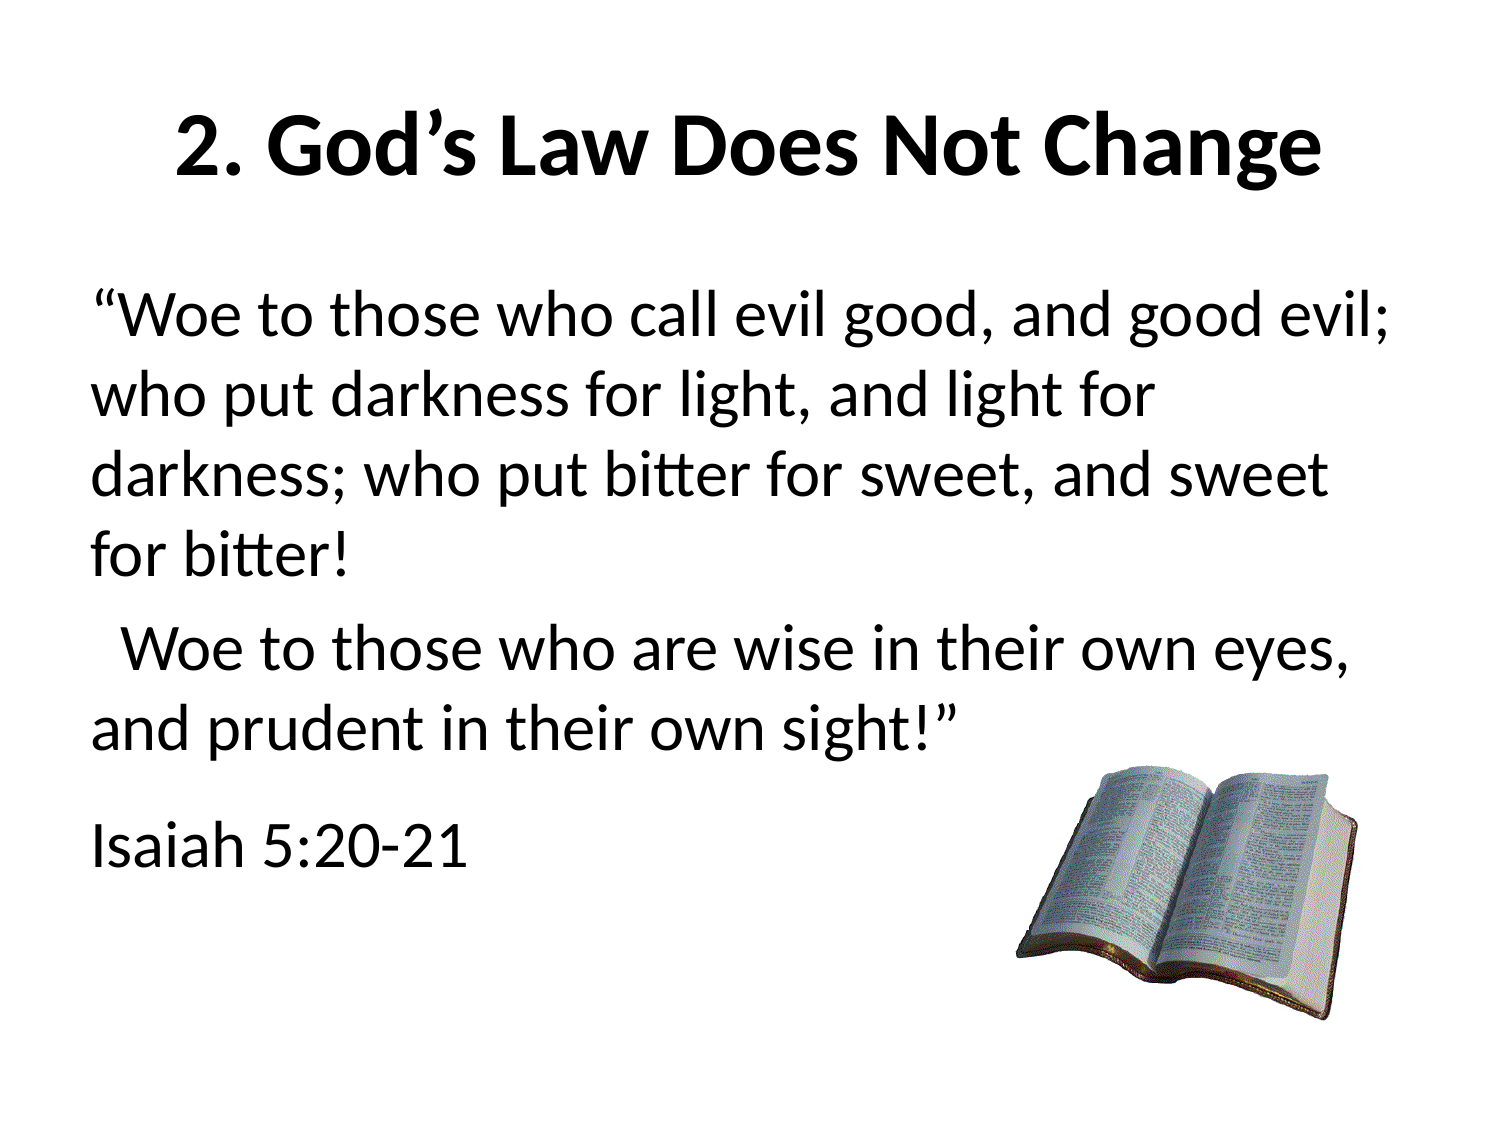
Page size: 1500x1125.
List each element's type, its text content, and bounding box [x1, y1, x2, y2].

list “Woe to those who call evil good, and good evil; who put darkness for light, and light for darkness; who put bitter for sweet, and sweet for bitter! Woe to those who are wise in their own eyes, and prudent in their own sight!” Isaiah 5:20-21 [75, 262, 1425, 1005]
title 2. God’s Law Does Not Change [75, 45, 1425, 233]
picture [1012, 760, 1361, 1026]
